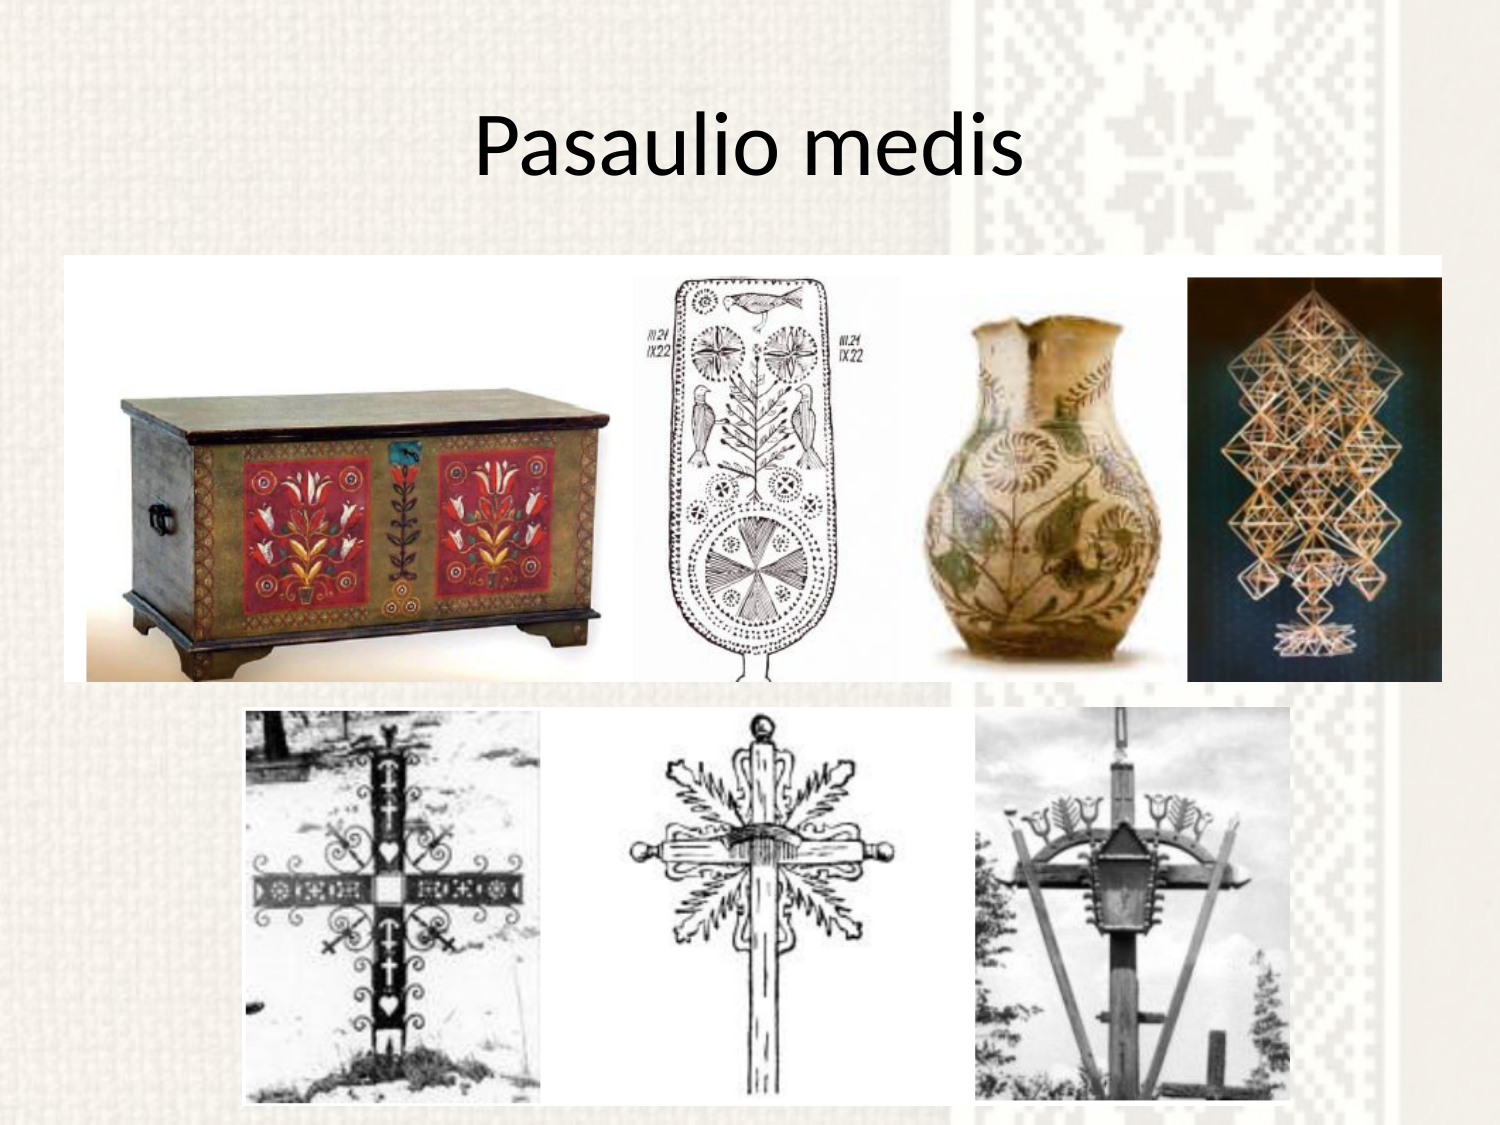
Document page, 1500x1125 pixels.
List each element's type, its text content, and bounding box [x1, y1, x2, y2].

picture [241, 707, 1290, 1107]
title Pasaulio medis [75, 45, 1425, 233]
picture [64, 255, 1442, 682]
